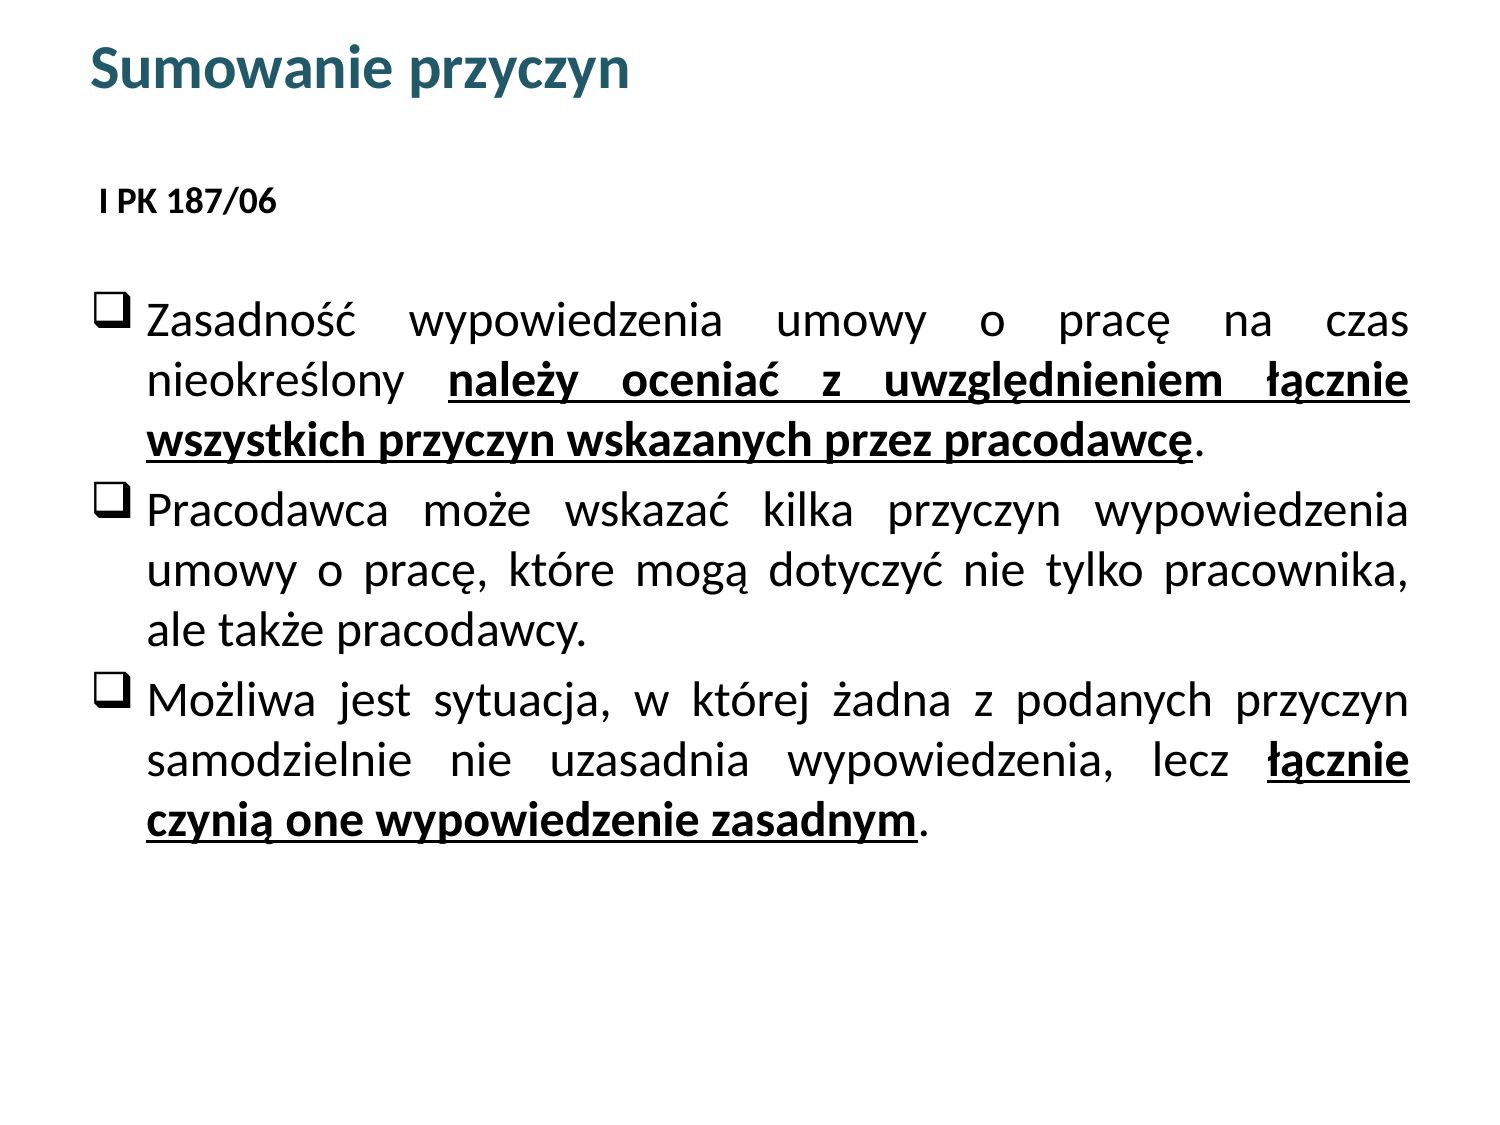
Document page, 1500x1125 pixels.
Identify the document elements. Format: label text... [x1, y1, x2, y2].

title Sumowanie przyczyn I PK 187/06 [75, 90, 1425, 233]
list Zasadność wypowiedzenia umowy o pracę na czas nieokreślony należy oceniać z uwzględnieniem łącznie wszystkich przyczyn wskazanych przez pracodawcę. Pracodawca może wskazać kilka przyczyn wypowiedzenia umowy o pracę, które mogą dotyczyć nie tylko pracownika, ale także pracodawcy. Możliwa jest sytuacja, w której żadna z podanych przyczyn samodzielnie nie uzasadnia wypowiedzenia, lecz łącznie czynią one wypowiedzenie zasadnym. [75, 278, 1425, 1005]
